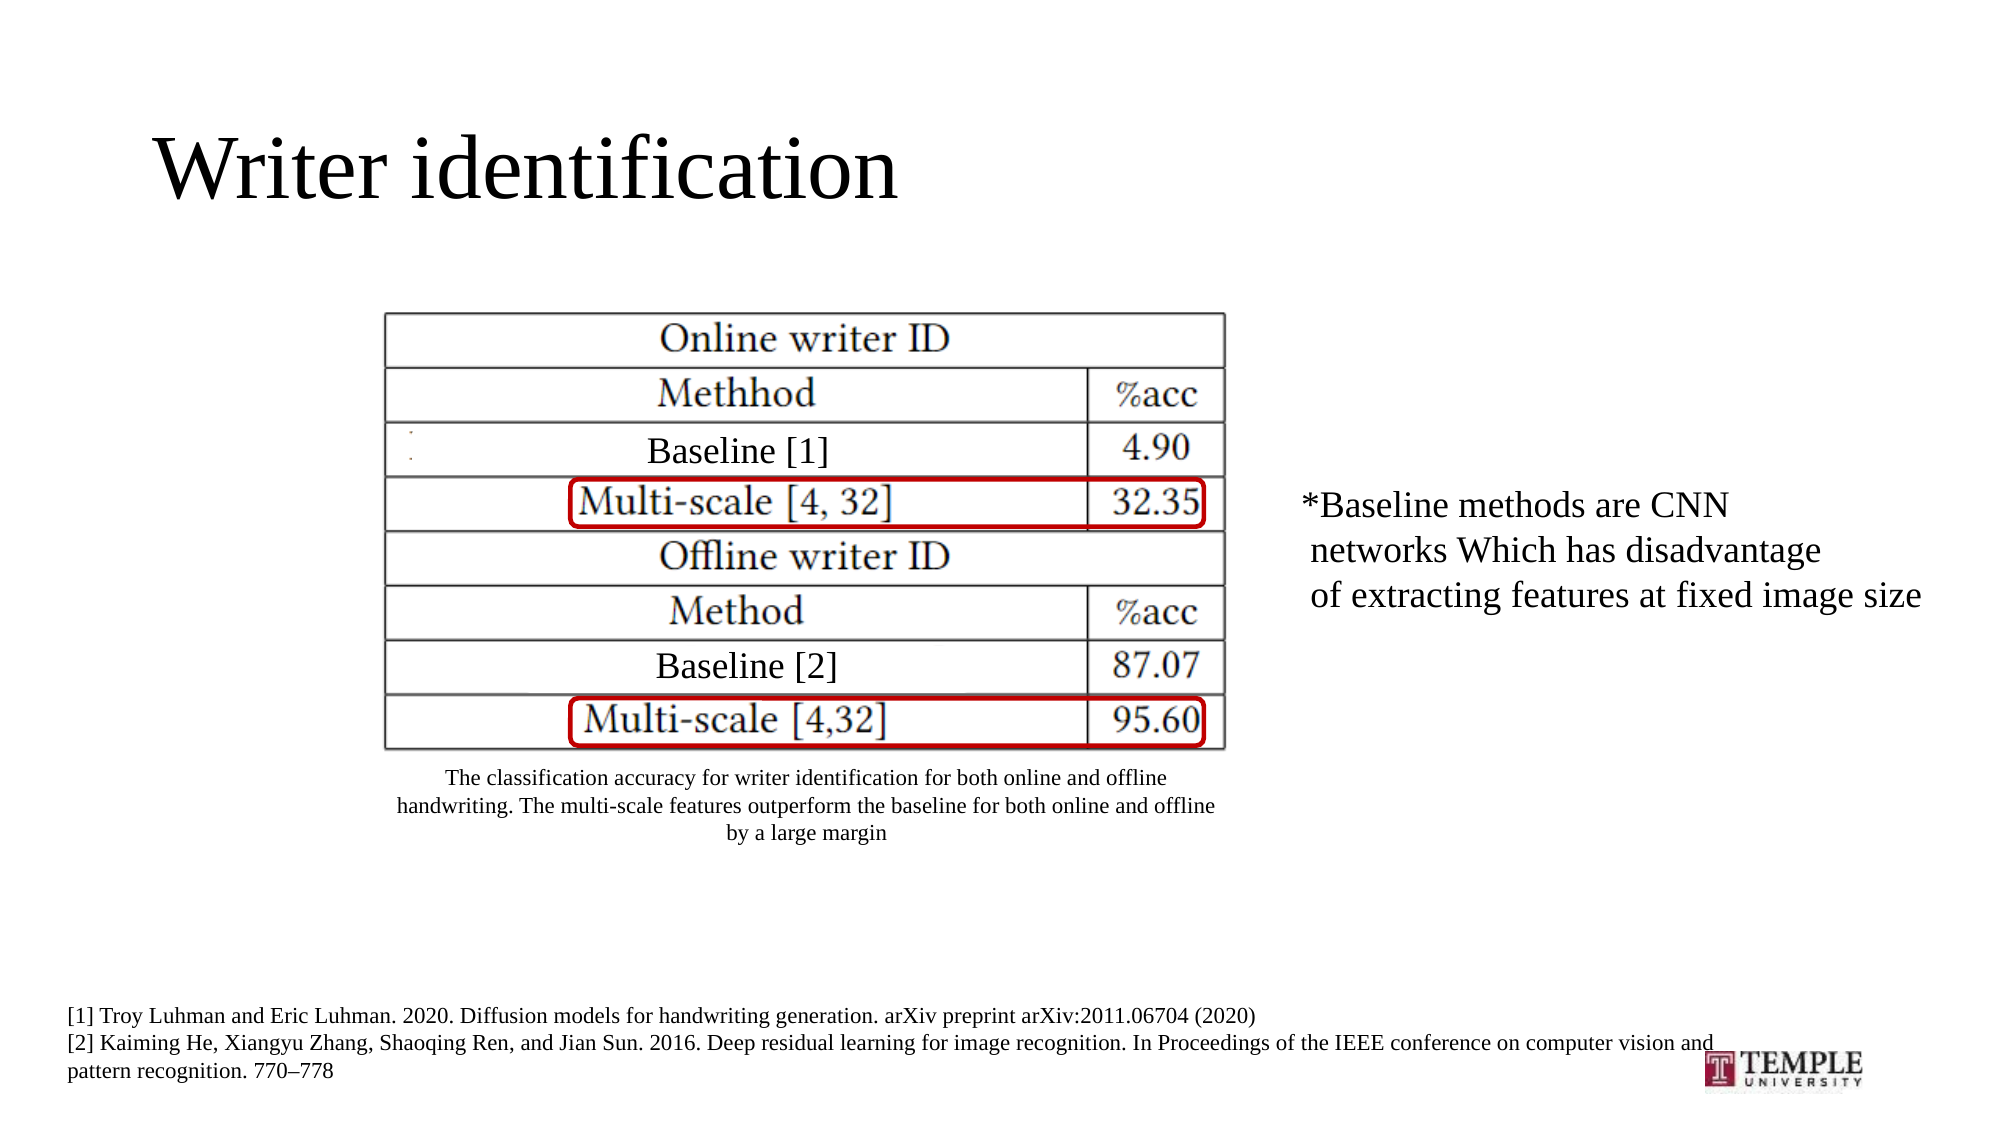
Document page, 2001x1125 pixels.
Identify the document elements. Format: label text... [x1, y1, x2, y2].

text_box *Baseline methods are CNN networks Which has disadvantage of extracting features at fixed image size [1286, 473, 1939, 623]
text_box [1] Troy Luhman and Eric Luhman. 2020. Diffusion models for handwriting generation. arXiv preprint arXiv:2011.06704 (2020) [2] Kaiming He, Xiangyu Zhang, Shaoqing Ren, and Jian Sun. 2016. Deep residual learning for image recognition. In Proceedings of the IEEE conference on computer vision and pattern recognition. 770–778 [52, 993, 1856, 1125]
text_box The classification accuracy for writer identification for both online and offline handwriting. The multi-scale features outperform the baseline for both online and offline by a large margin [381, 756, 1232, 853]
picture [1856, 1051, 1863, 1094]
title Writer identification [137, 59, 1863, 278]
picture [369, 297, 1245, 756]
